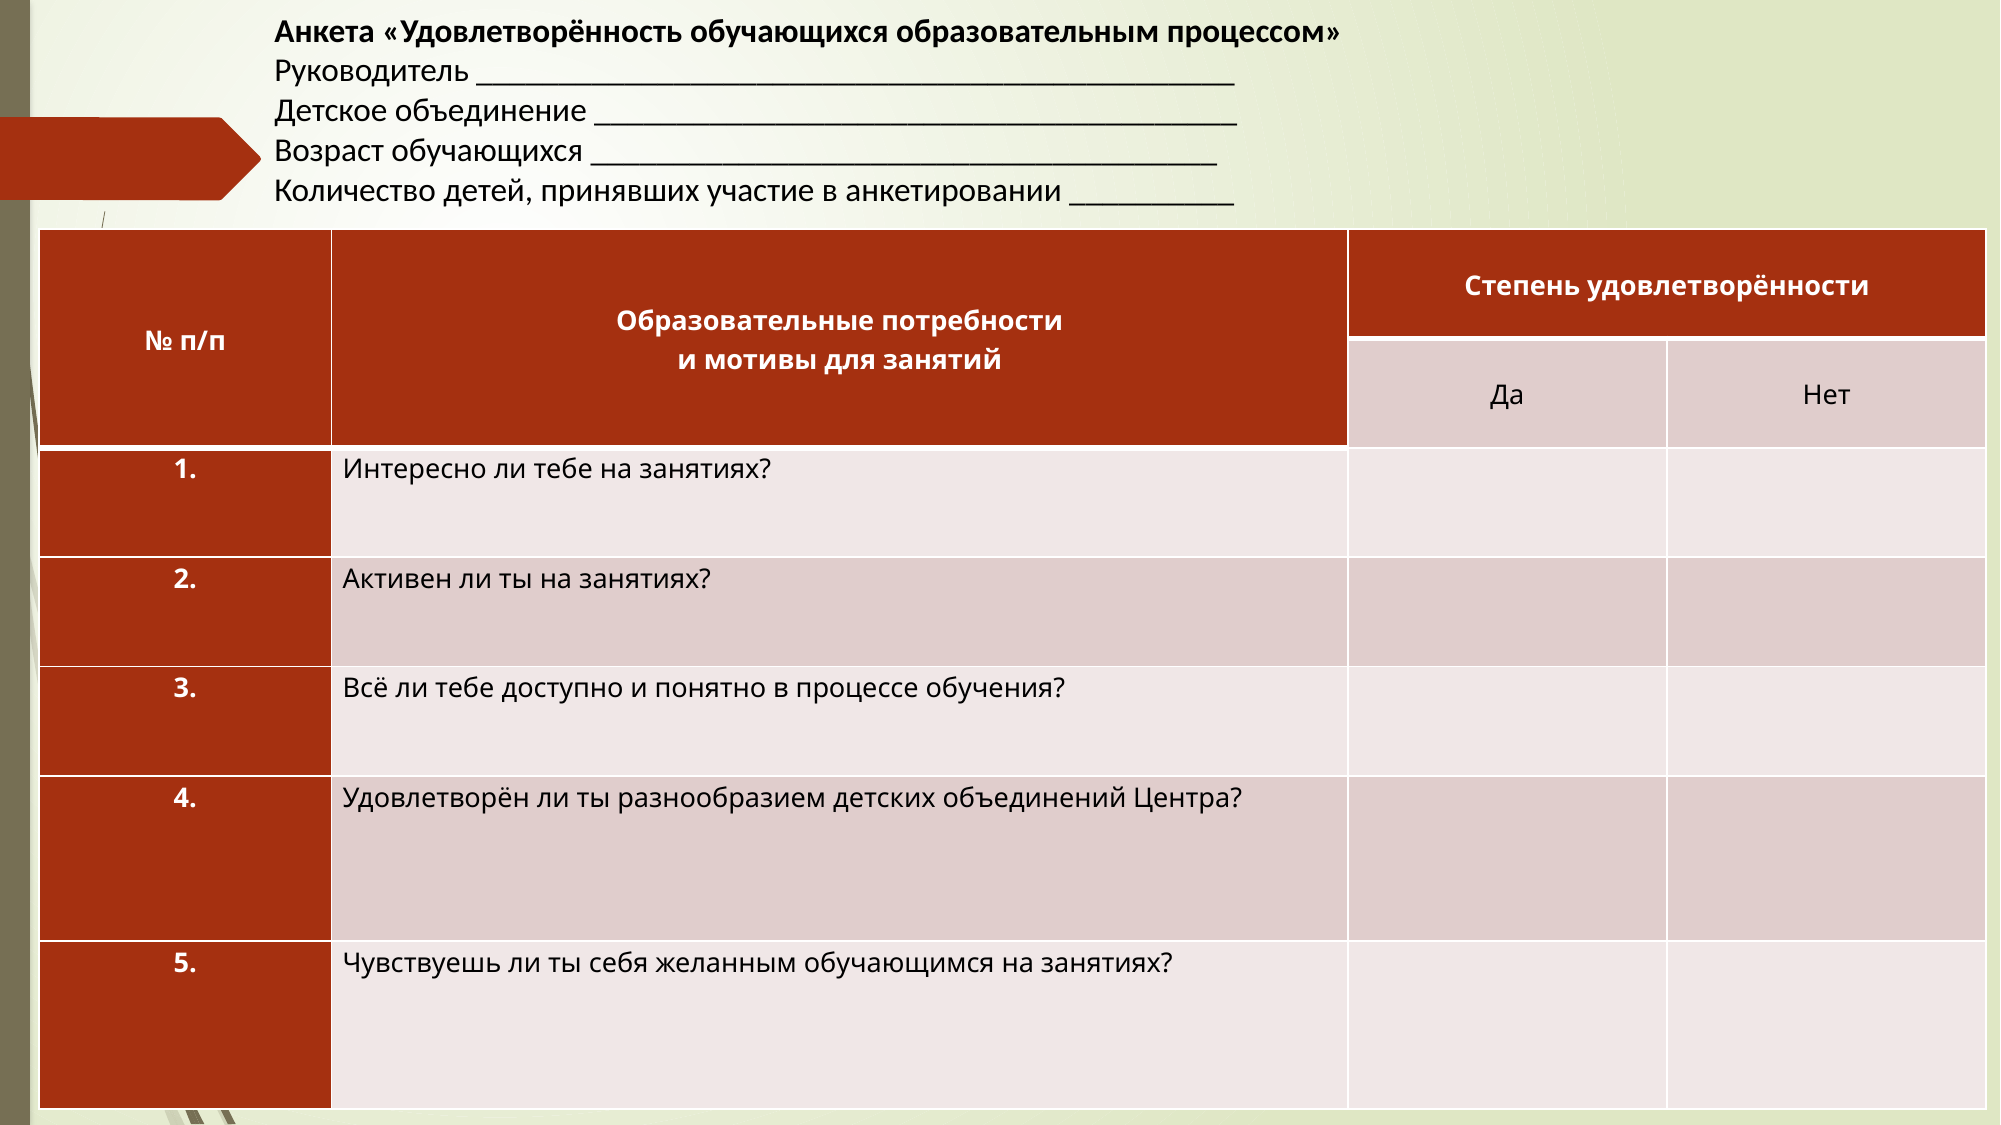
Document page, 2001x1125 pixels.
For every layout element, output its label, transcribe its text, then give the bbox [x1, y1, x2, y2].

table_cell Чувствуешь ли ты себя желанным обучающимся на занятиях? [332, 942, 1347, 1108]
table_cell 5. [40, 942, 331, 1108]
text_box Анкета «Удовлетворённость обучающихся образовательным процессом» Руководитель ______________________________________________ Детское объединение _______________________________________ Возраст обучающихся ______________________________________ Количество детей, принявших участие в анкетировании __________ [259, 1, 1987, 216]
table_header Степень удовлетворённости [1349, 230, 1985, 336]
table_header № п/п [40, 230, 331, 445]
table_cell 4. [40, 777, 331, 940]
table_cell [1349, 558, 1666, 666]
table_cell [1668, 558, 1985, 666]
table_cell 1. [40, 451, 331, 556]
table_cell 2. [40, 558, 331, 666]
table_cell [1349, 449, 1666, 556]
table_cell [1349, 777, 1666, 940]
table_cell [1668, 777, 1985, 940]
table_cell Удовлетворён ли ты разнообразием детских объединений Центра? [332, 777, 1347, 940]
table_cell Всё ли тебе доступно и понятно в процессе обучения? [332, 667, 1347, 775]
table_cell [1349, 667, 1666, 775]
table_cell [1668, 942, 1985, 1108]
table_cell [1349, 942, 1666, 1108]
table_cell 3. [40, 667, 331, 775]
table_cell Активен ли ты на занятиях? [332, 558, 1347, 666]
table_cell Интересно ли тебе на занятиях? [332, 451, 1347, 556]
table_header Образовательные потребности и мотивы для занятий [332, 230, 1347, 445]
table_cell [1668, 667, 1985, 775]
table_cell Нет [1668, 341, 1985, 447]
table_cell Да [1349, 341, 1666, 447]
table_cell [1668, 449, 1985, 556]
